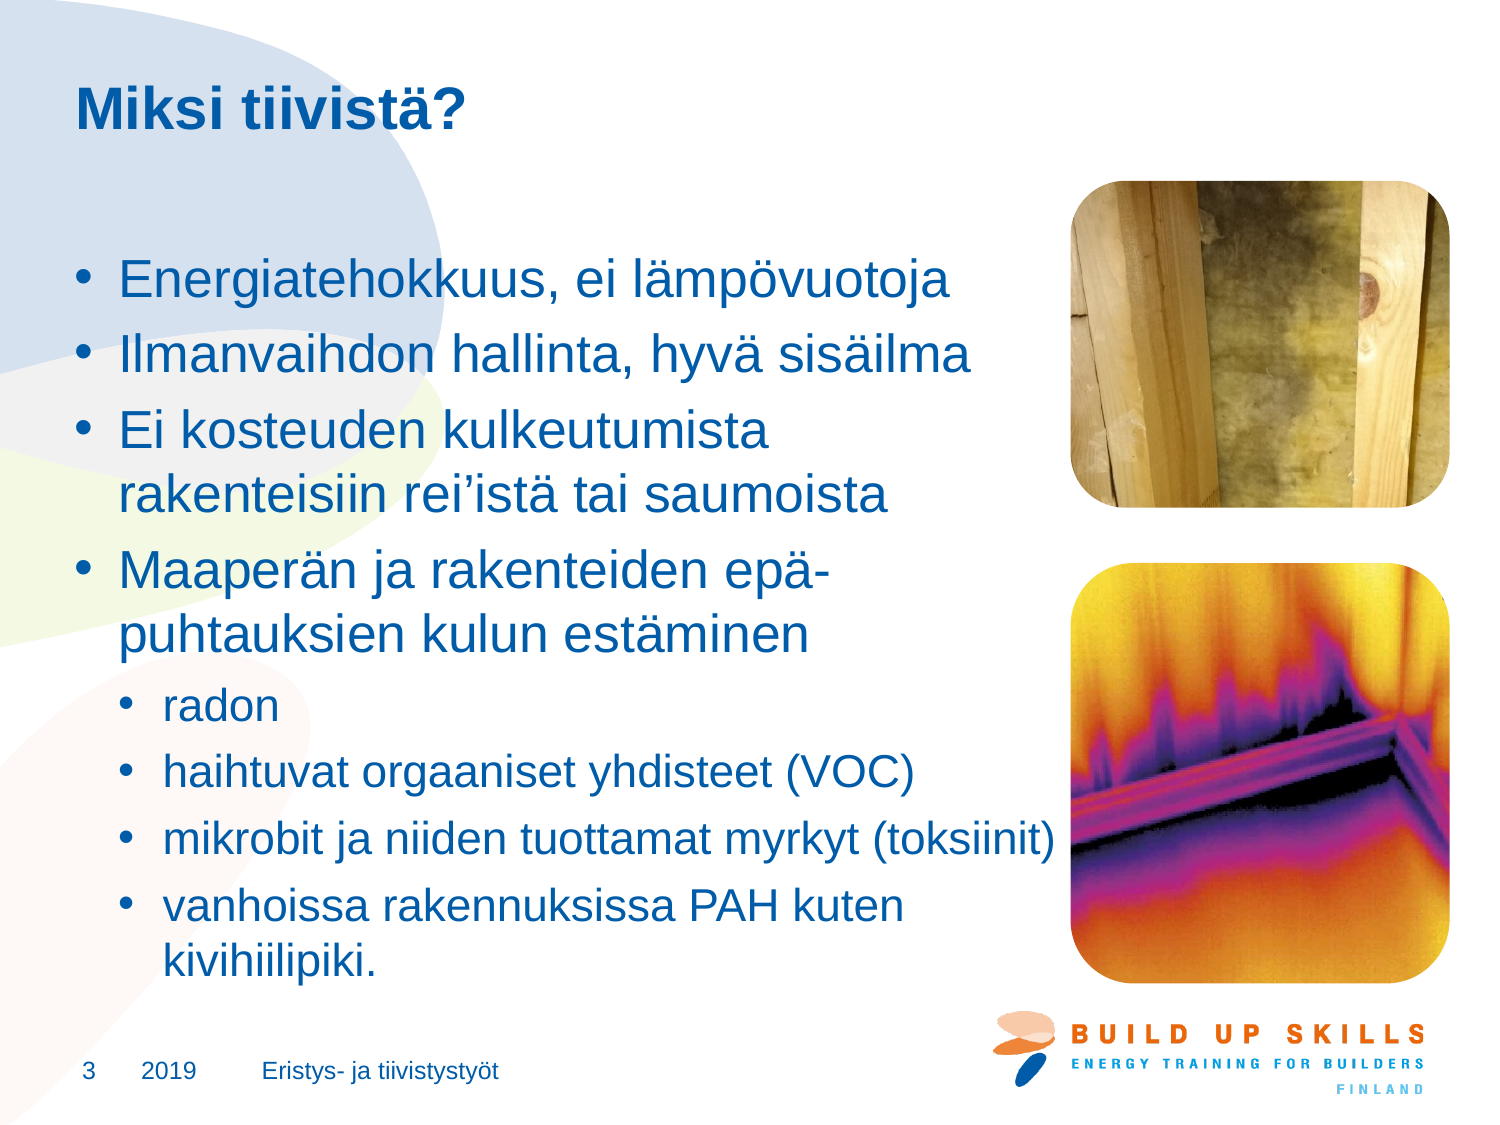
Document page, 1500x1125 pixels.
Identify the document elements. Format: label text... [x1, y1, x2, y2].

title Miksi tiivistä? [75, 78, 1425, 243]
picture [1070, 562, 1450, 984]
picture [1070, 180, 1450, 508]
list Energiatehokkuus, ei lämpövuotoja Ilmanvaihdon hallinta, hyvä sisäilma Ei kosteuden kulkeutumista rakenteisiin rei’istä tai saumoista Maaperän ja rakenteiden epä- puhtauksien kulun estäminen radon haihtuvat orgaaniset yhdisteet (VOC) mikrobit ja niiden tuottamat myrkyt (toksiinit) vanhoissa rakennuksissa PAH kuten kivihiilipiki. [74, 243, 1094, 992]
picture [993, 1011, 1424, 1094]
